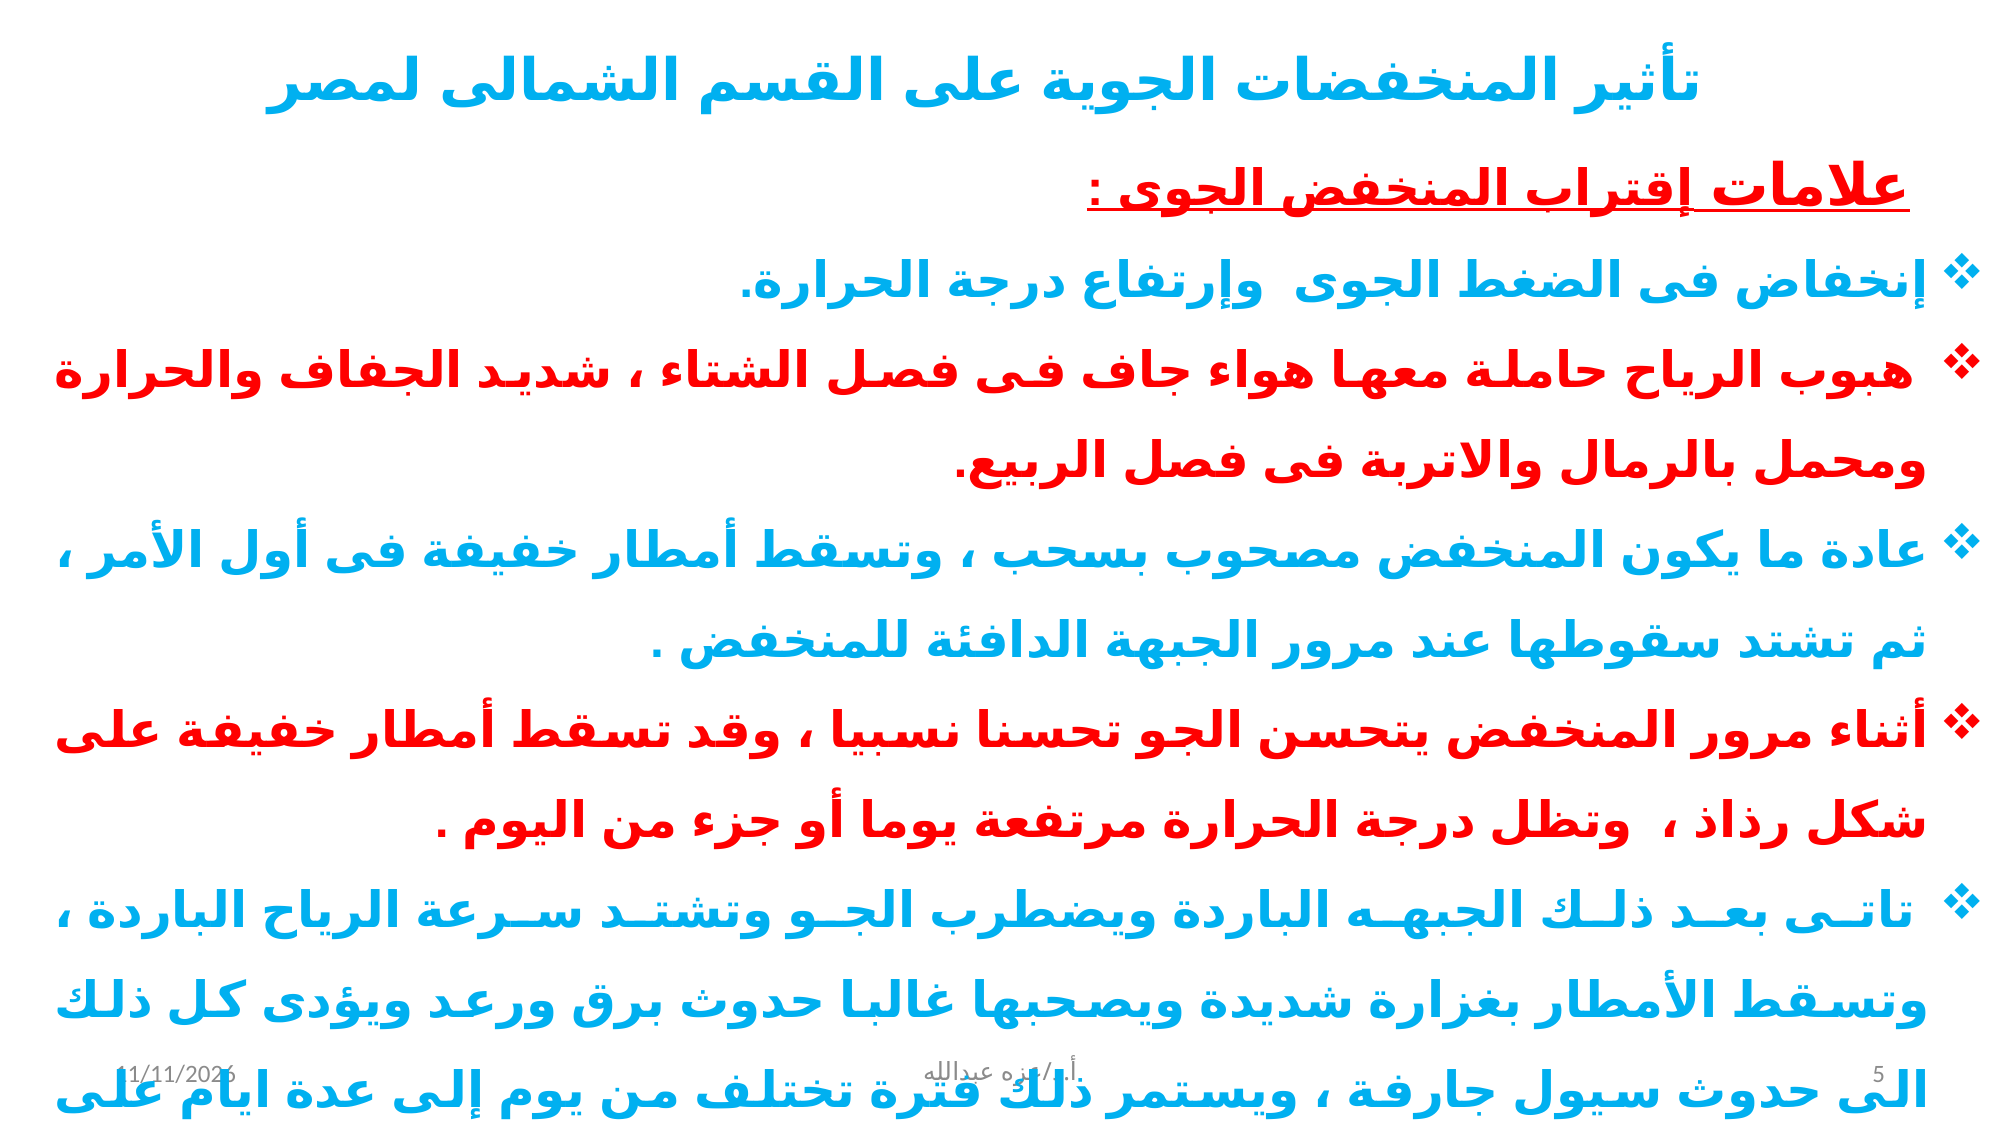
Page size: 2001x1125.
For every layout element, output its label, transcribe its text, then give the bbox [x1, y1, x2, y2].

text_box تأثير المنخفضات الجوية على القسم الشمالى لمصر علامات إقتراب المنخفض الجوى : إنخفاض فى الضغط الجوى وإرتفاع درجة الحرارة. هبوب الرياح حاملة معها هواء جاف فى فصل الشتاء ، شديد الجفاف والحرارة ومحمل بالرمال والاتربة فى فصل الربيع. عادة ما يكون المنخفض مصحوب بسحب ، وتسقط أمطار خفيفة فى أول الأمر ، ثم تشتد سقوطها عند مرور الجبهة الدافئة للمنخفض . أثناء مرور المنخفض يتحسن الجو تحسنا نسبيا ، وقد تسقط أمطار خفيفة على شكل رذاذ ، وتظل درجة الحرارة مرتفعة يوما أو جزء من اليوم . تاتى بعد ذلك الجبهه الباردة ويضطرب الجو وتشتد سرعة الرياح الباردة ، وتسقط الأمطار بغزارة شديدة ويصحبها غالبا حدوث برق ورعد ويؤدى كل ذلك الى حدوث سيول جارفة ، ويستمر ذلك فترة تختلف من يوم إلى عدة ايام على حسب قوى الضغط المصاحبة للمنخفض الجوى . [40, 0, 2000, 1125]
slide_number 5 [1433, 1042, 1900, 1103]
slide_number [99, 1042, 567, 1103]
footer أ.د/عزه عبدالله [683, 1042, 1317, 1103]
